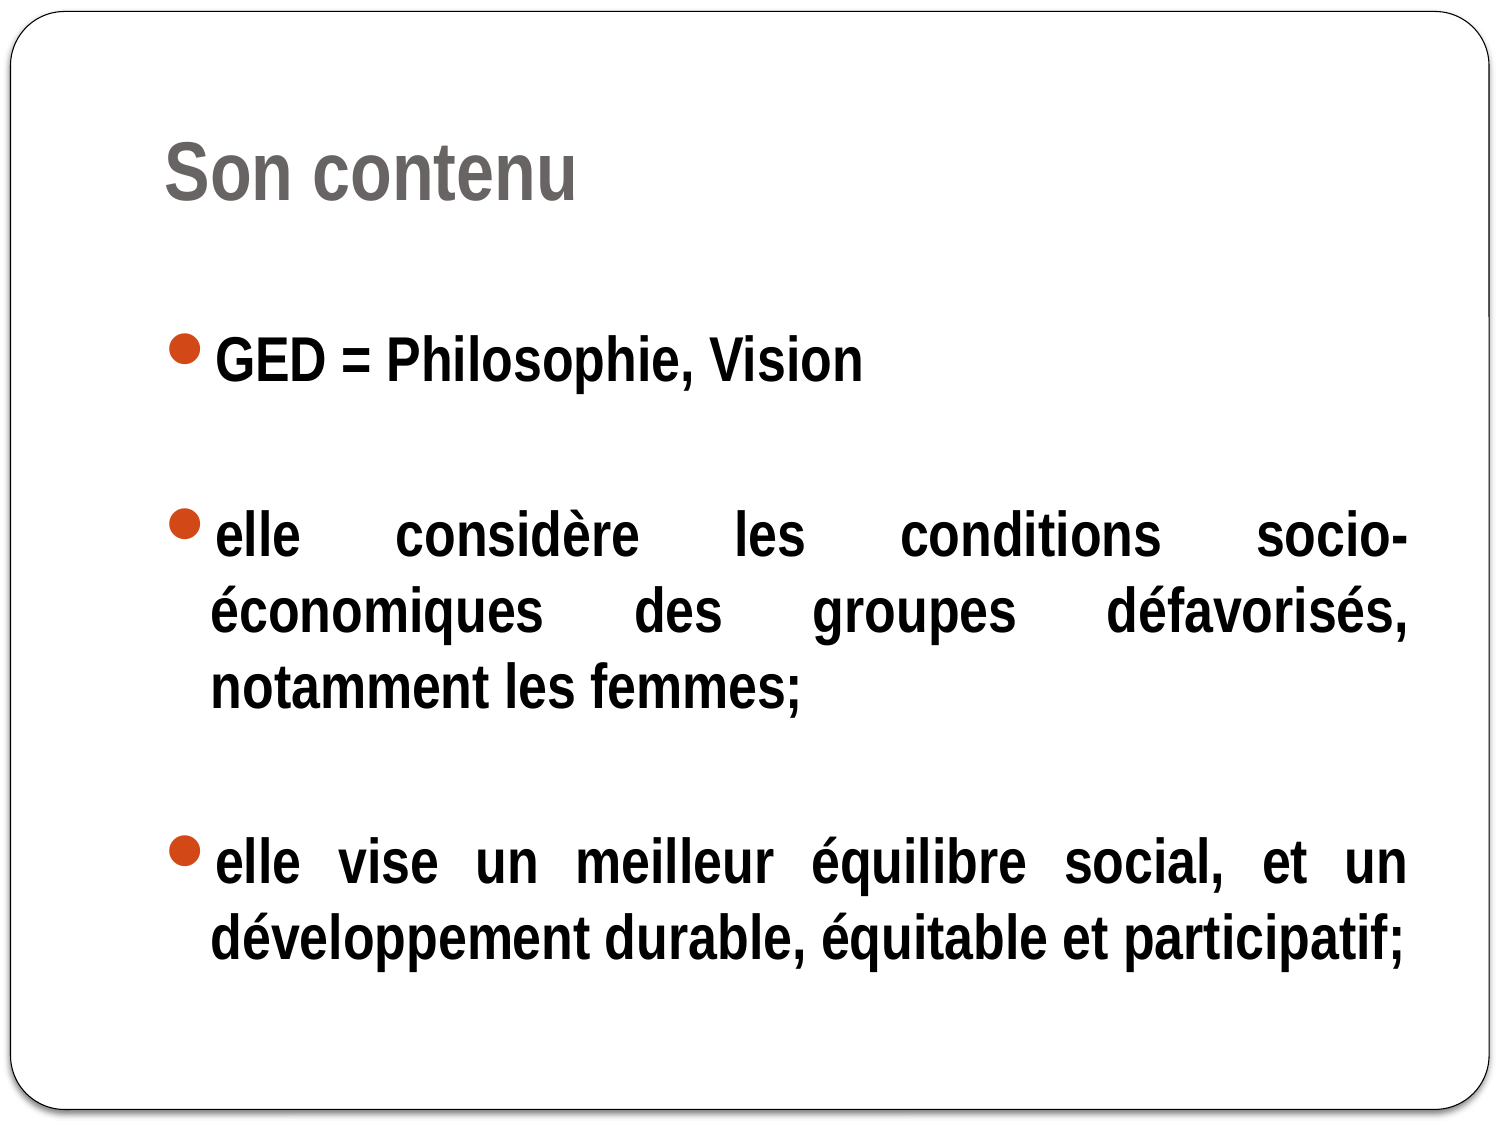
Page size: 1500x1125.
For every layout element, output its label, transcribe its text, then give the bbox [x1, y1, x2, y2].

list GED = Philosophie, Vision elle considère les conditions socio- économiques des groupes défavorisés, notamment les femmes; elle vise un meilleur équilibre social, et un développement durable, équitable et participatif; [150, 237, 1425, 988]
title Son contenu [150, 45, 1425, 233]
